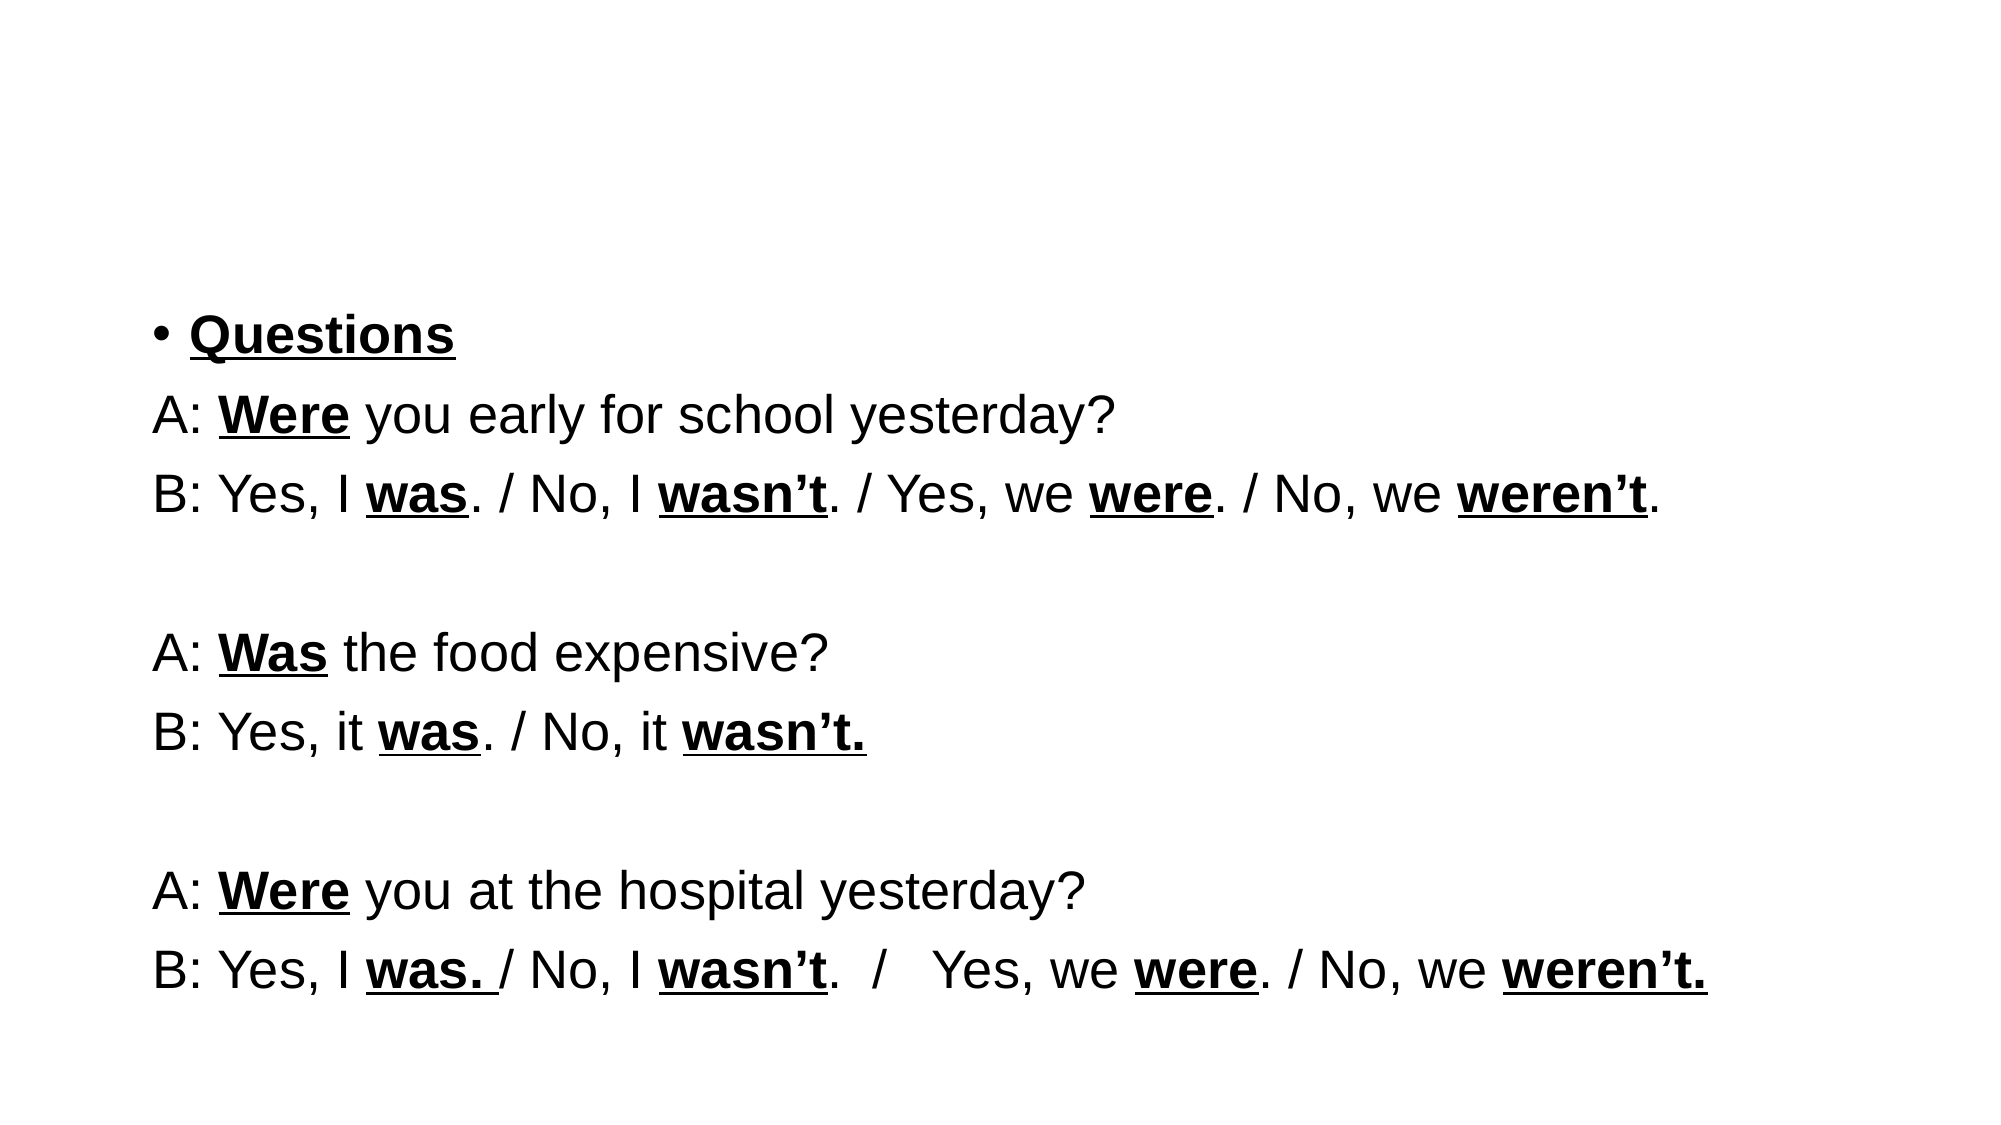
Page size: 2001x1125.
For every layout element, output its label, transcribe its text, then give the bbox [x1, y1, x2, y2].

list Questions A: Were you early for school yesterday? B: Yes, I was. / No, I wasn’t. / Yes, we were. / No, we weren’t. A: Was the food expensive? B: Yes, it was. / No, it wasn’t. A: Were you at the hospital yesterday? B: Yes, I was. / No, I wasn’t. / Yes, we were. / No, we weren’t. [137, 299, 1863, 1014]
